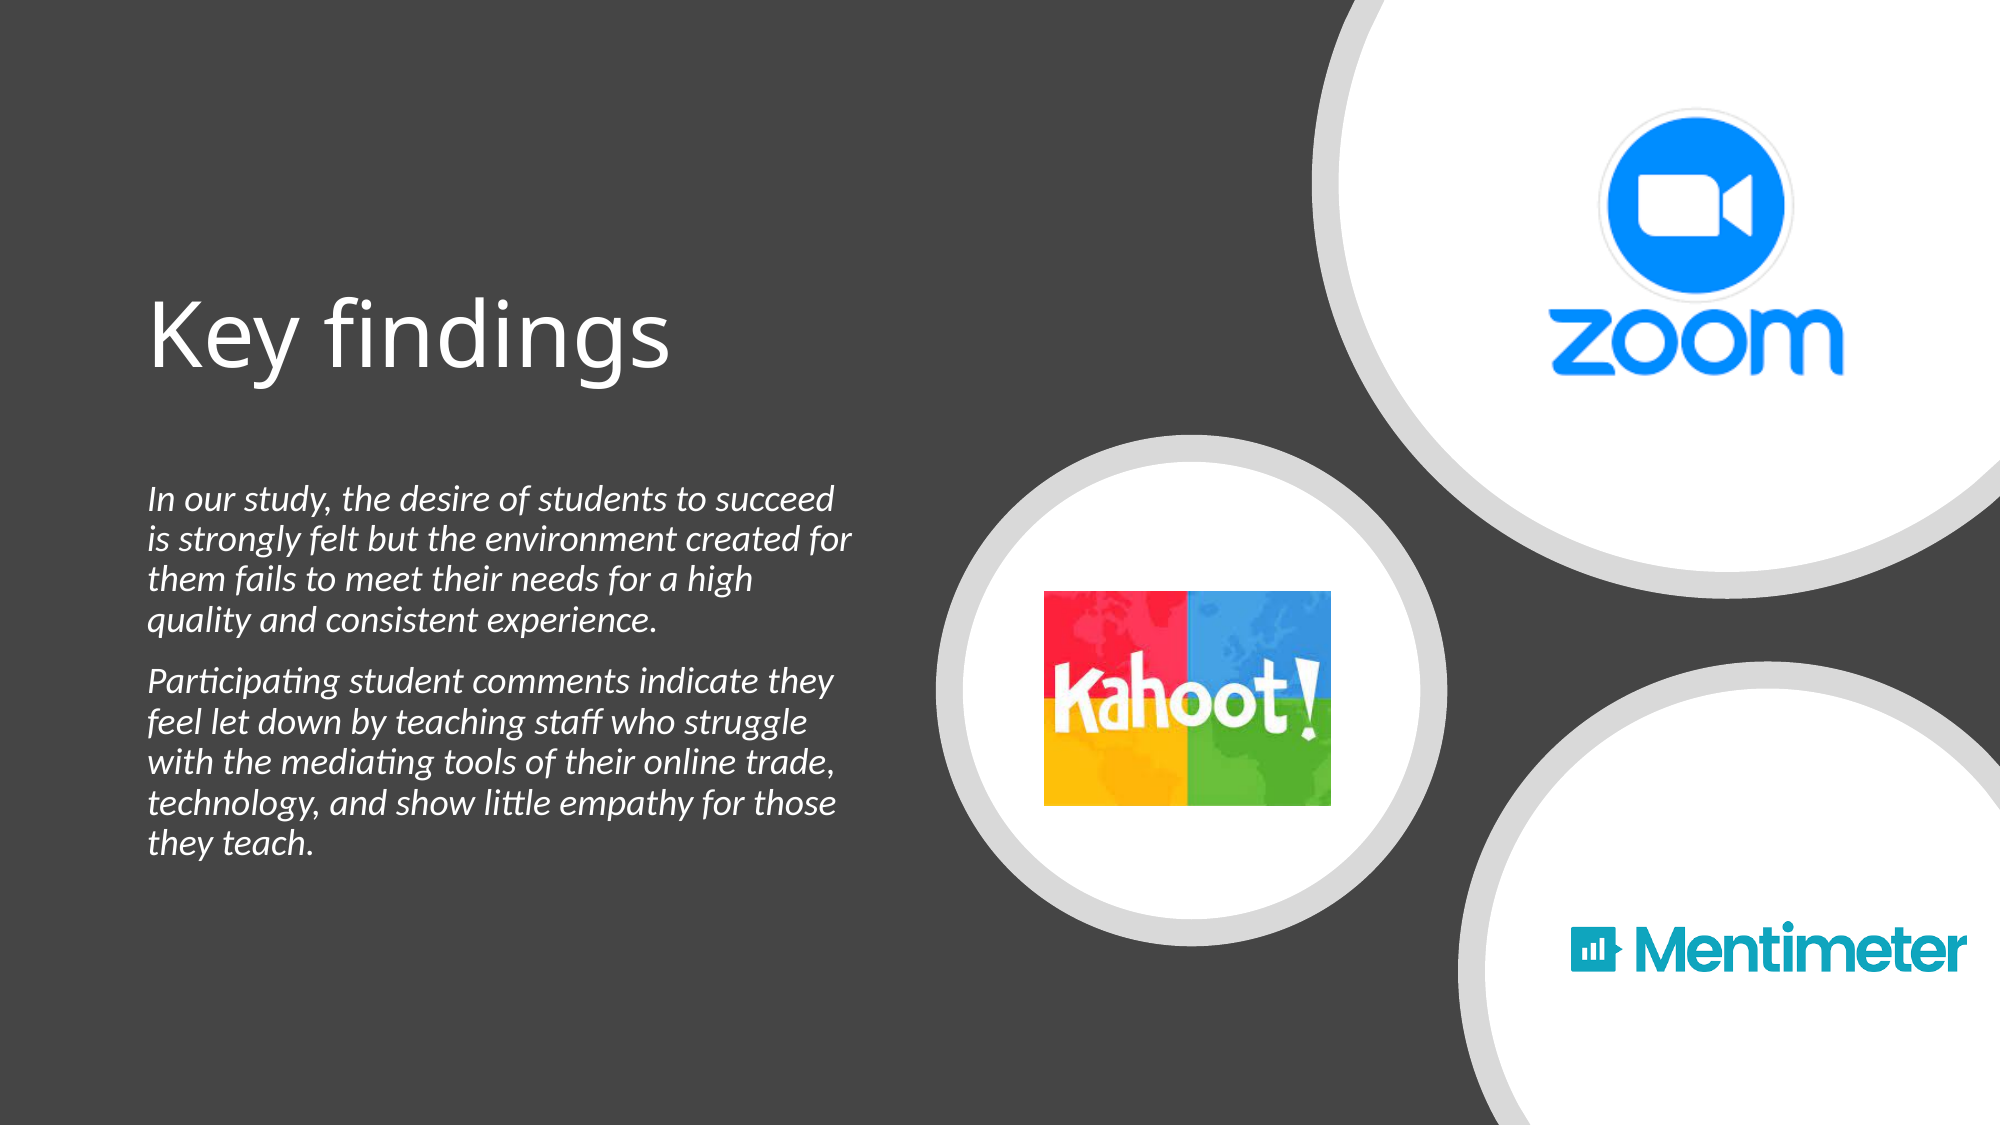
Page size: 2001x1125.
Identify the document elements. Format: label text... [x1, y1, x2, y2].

picture [1451, 102, 1949, 381]
text_box [1484, 687, 2000, 1125]
text_box [1456, 660, 2000, 1125]
picture [1044, 591, 1331, 806]
text_box [934, 433, 1449, 948]
title Key findings [131, 229, 998, 447]
text_box [1337, 0, 2000, 573]
text_box [961, 460, 1422, 921]
text_box [1310, 0, 2000, 600]
list In our study, the desire of students to succeed is strongly felt but the environment created for them fails to meet their needs for a high quality and consistent experience. Participating student comments indicate they feel let down by teaching staff who struggle with the mediating tools of their online trade, technology, and show little empathy for those they teach. [132, 471, 880, 994]
picture [1571, 921, 1967, 972]
